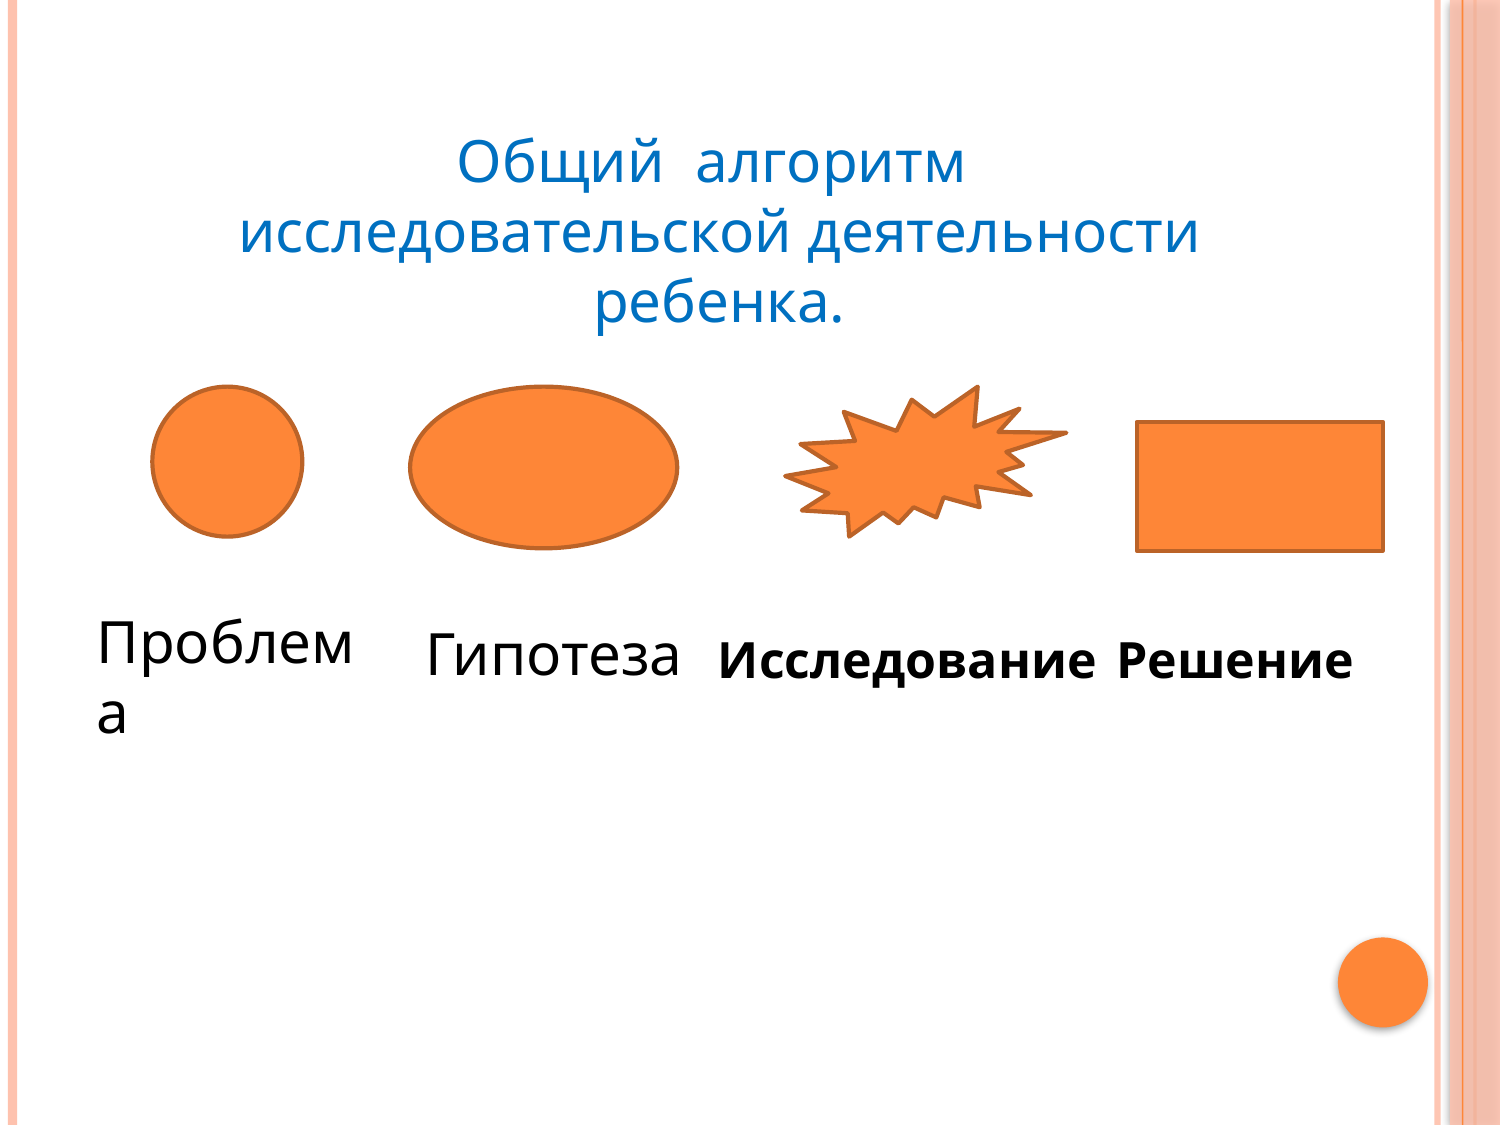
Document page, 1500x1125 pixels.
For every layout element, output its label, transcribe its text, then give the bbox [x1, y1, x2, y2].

text_box Проблема [81, 597, 400, 753]
text_box Гипотеза [410, 609, 747, 695]
text_box [1135, 420, 1385, 553]
text_box [150, 384, 305, 539]
text_box Исследование [703, 621, 1101, 696]
text_box Решение [1101, 621, 1407, 696]
text_box [783, 384, 1069, 539]
text_box Общий алгоритм исследовательской деятельности ребенка. [210, 117, 1228, 342]
text_box [407, 384, 680, 551]
